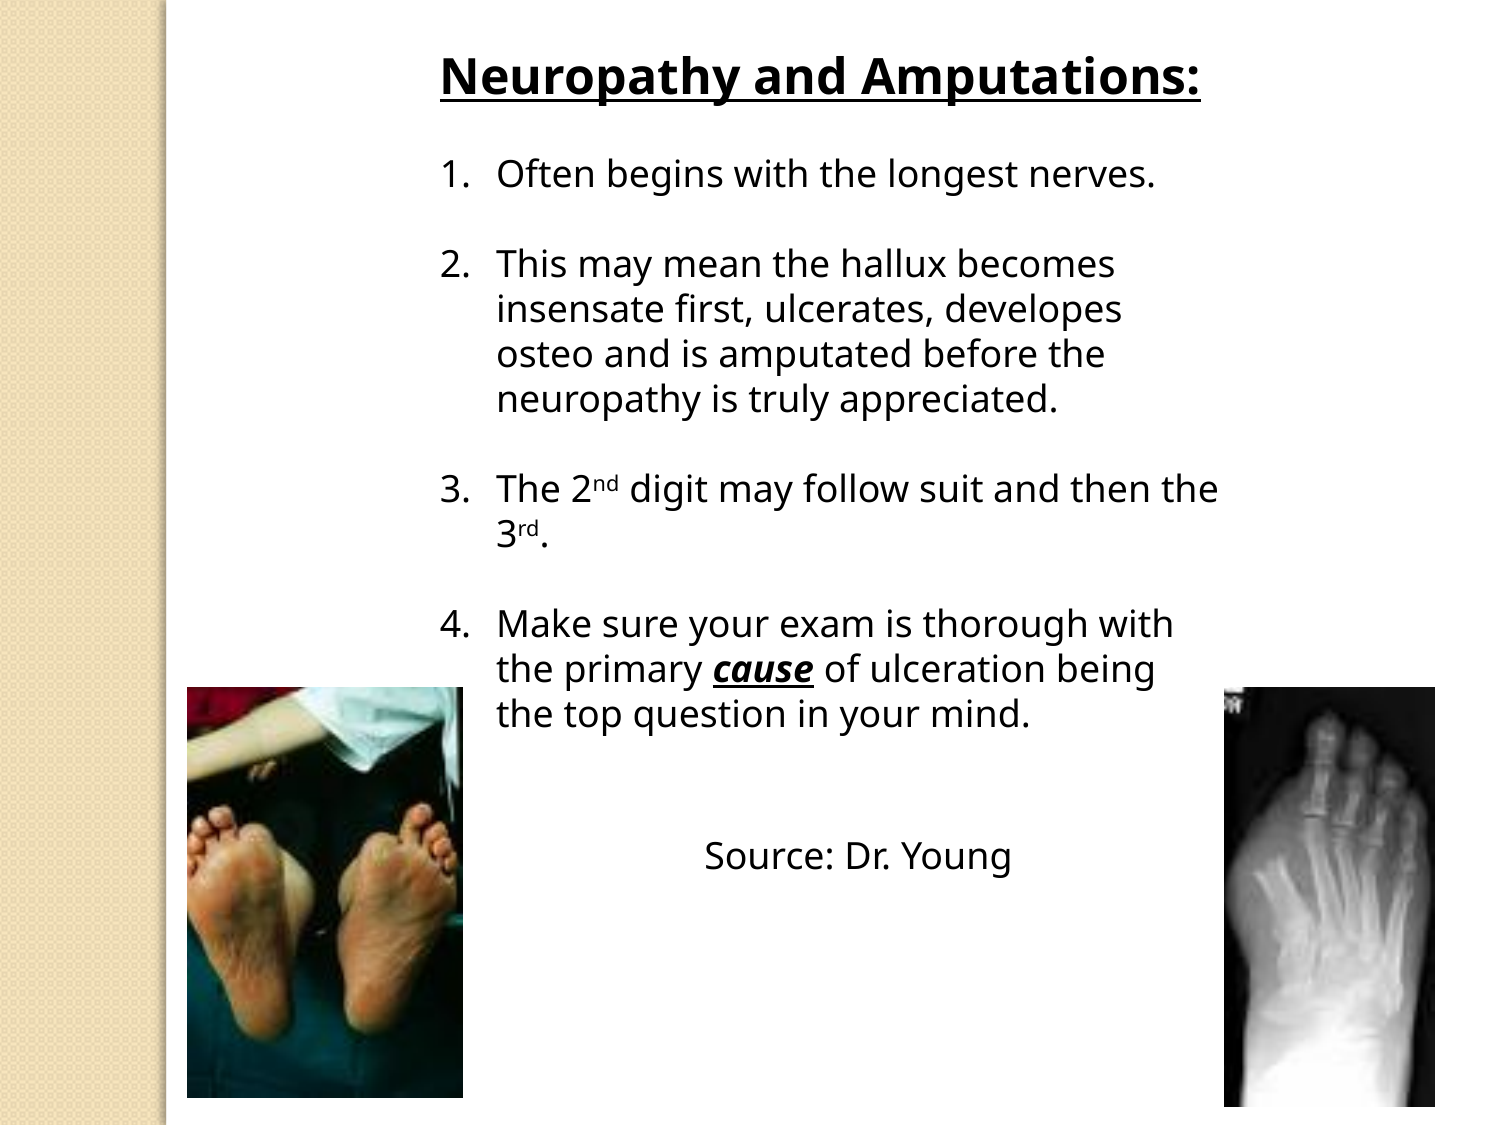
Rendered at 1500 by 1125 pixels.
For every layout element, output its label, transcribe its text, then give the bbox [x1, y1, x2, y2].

picture [187, 687, 463, 1098]
text_box Neuropathy and Amputations: Often begins with the longest nerves. This may mean the hallux becomes insensate first, ulcerates, developes osteo and is amputated before the neuropathy is truly appreciated. The 2nd digit may follow suit and then the 3rd. Make sure your exam is thorough with the primary cause of ulceration being the top question in your mind. [424, 37, 1238, 788]
text_box Source: Dr. Young [689, 824, 1028, 885]
picture [1224, 687, 1435, 1107]
